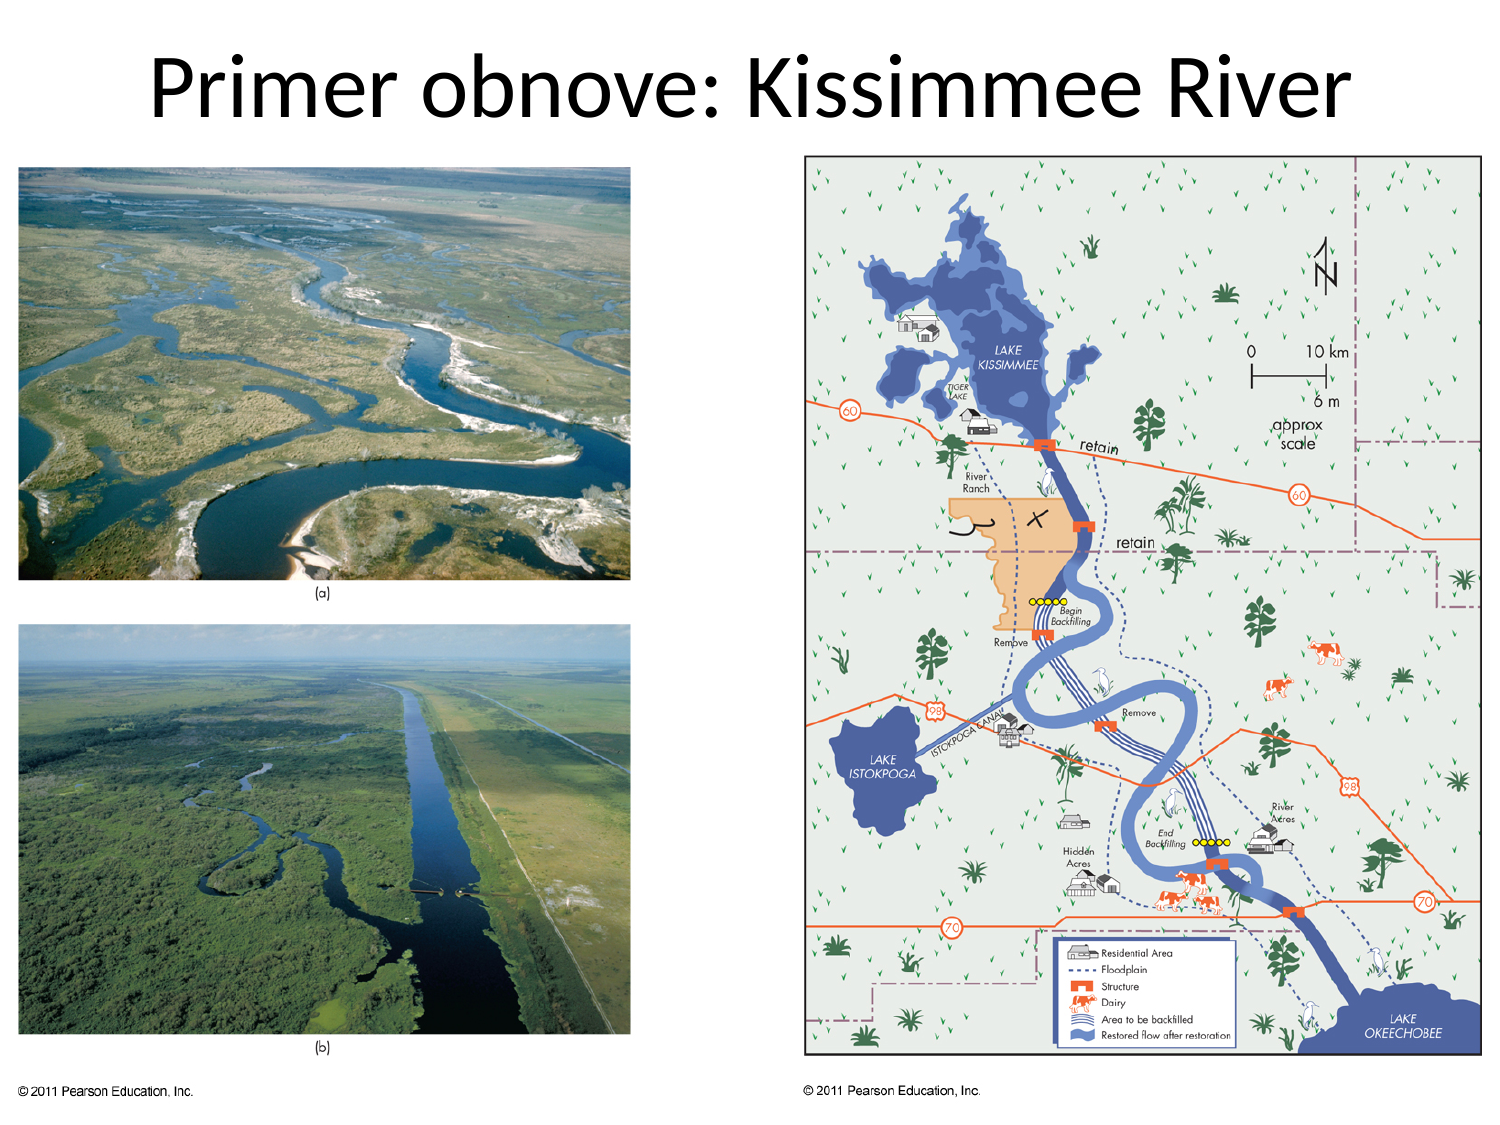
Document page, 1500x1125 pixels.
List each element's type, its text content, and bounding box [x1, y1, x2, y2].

picture [785, 136, 1500, 1125]
title Primer obnove: Kissimmee River [76, 0, 1427, 162]
picture [0, 148, 650, 1125]
